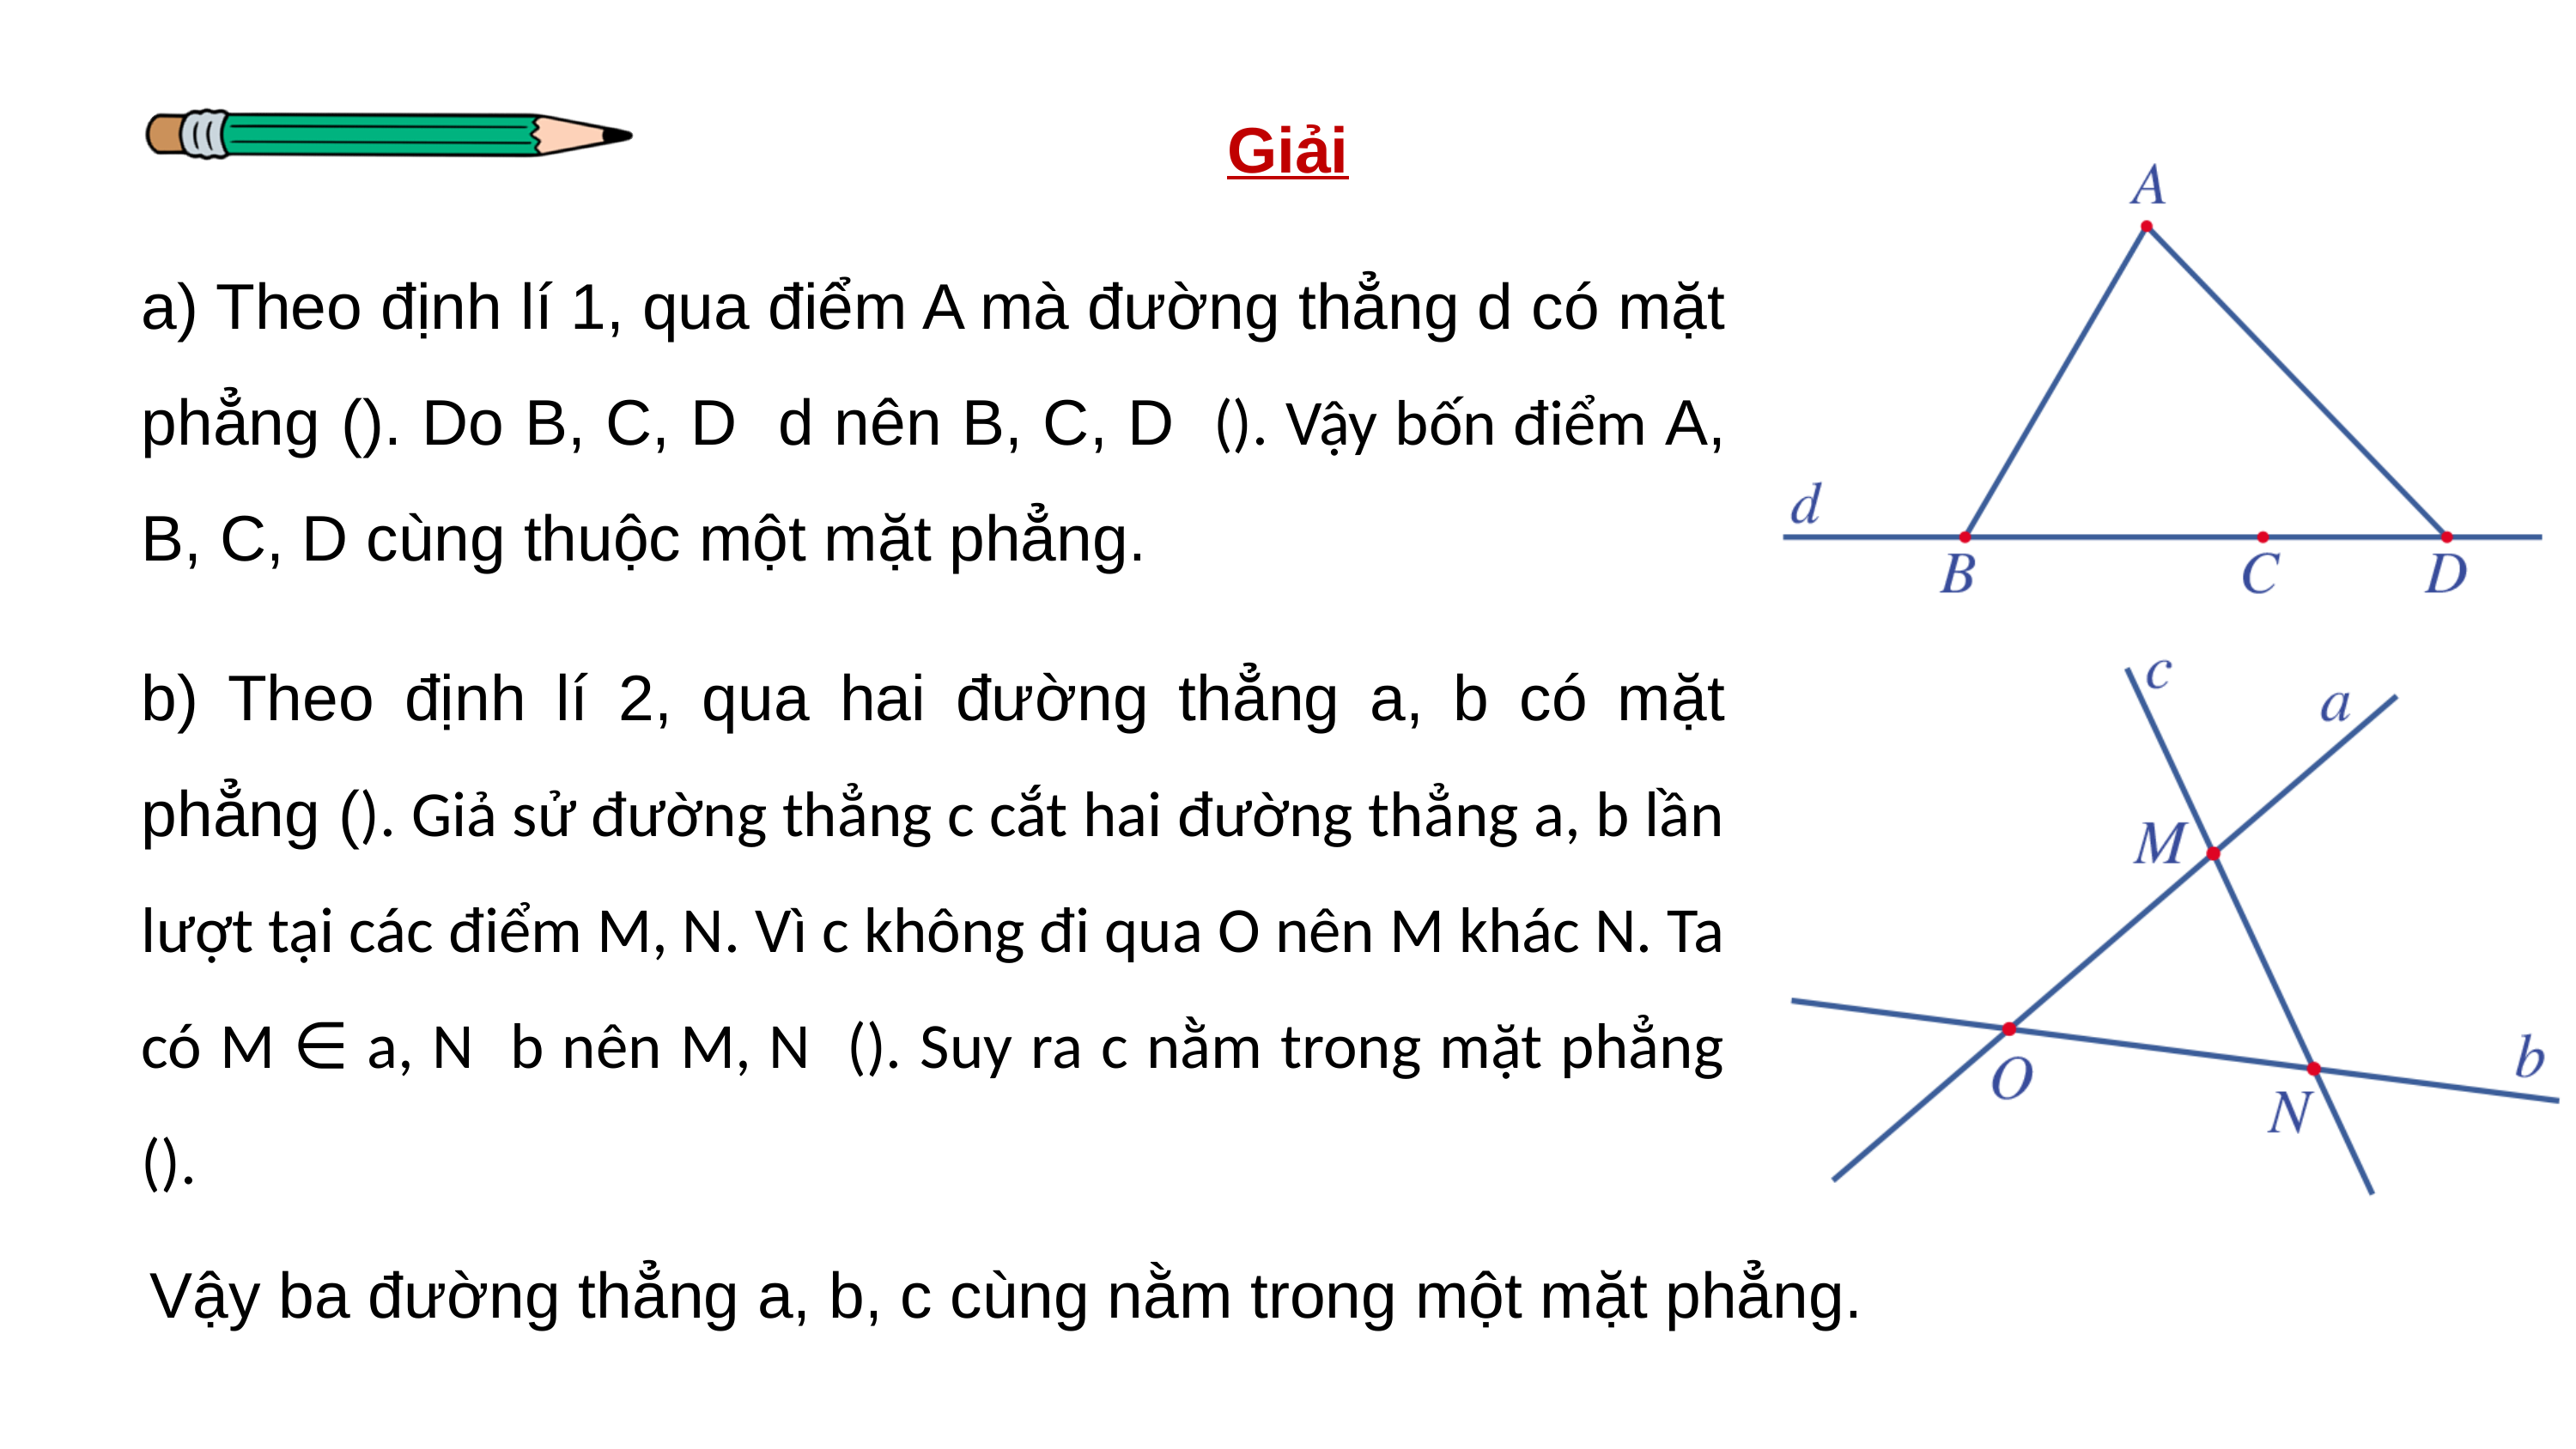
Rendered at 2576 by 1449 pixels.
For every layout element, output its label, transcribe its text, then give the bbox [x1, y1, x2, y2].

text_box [128, 610, 1904, 1339]
text_box Giải [1186, 101, 1390, 192]
picture [1760, 147, 2567, 607]
picture [136, 0, 634, 385]
picture [1904, 654, 2576, 1199]
